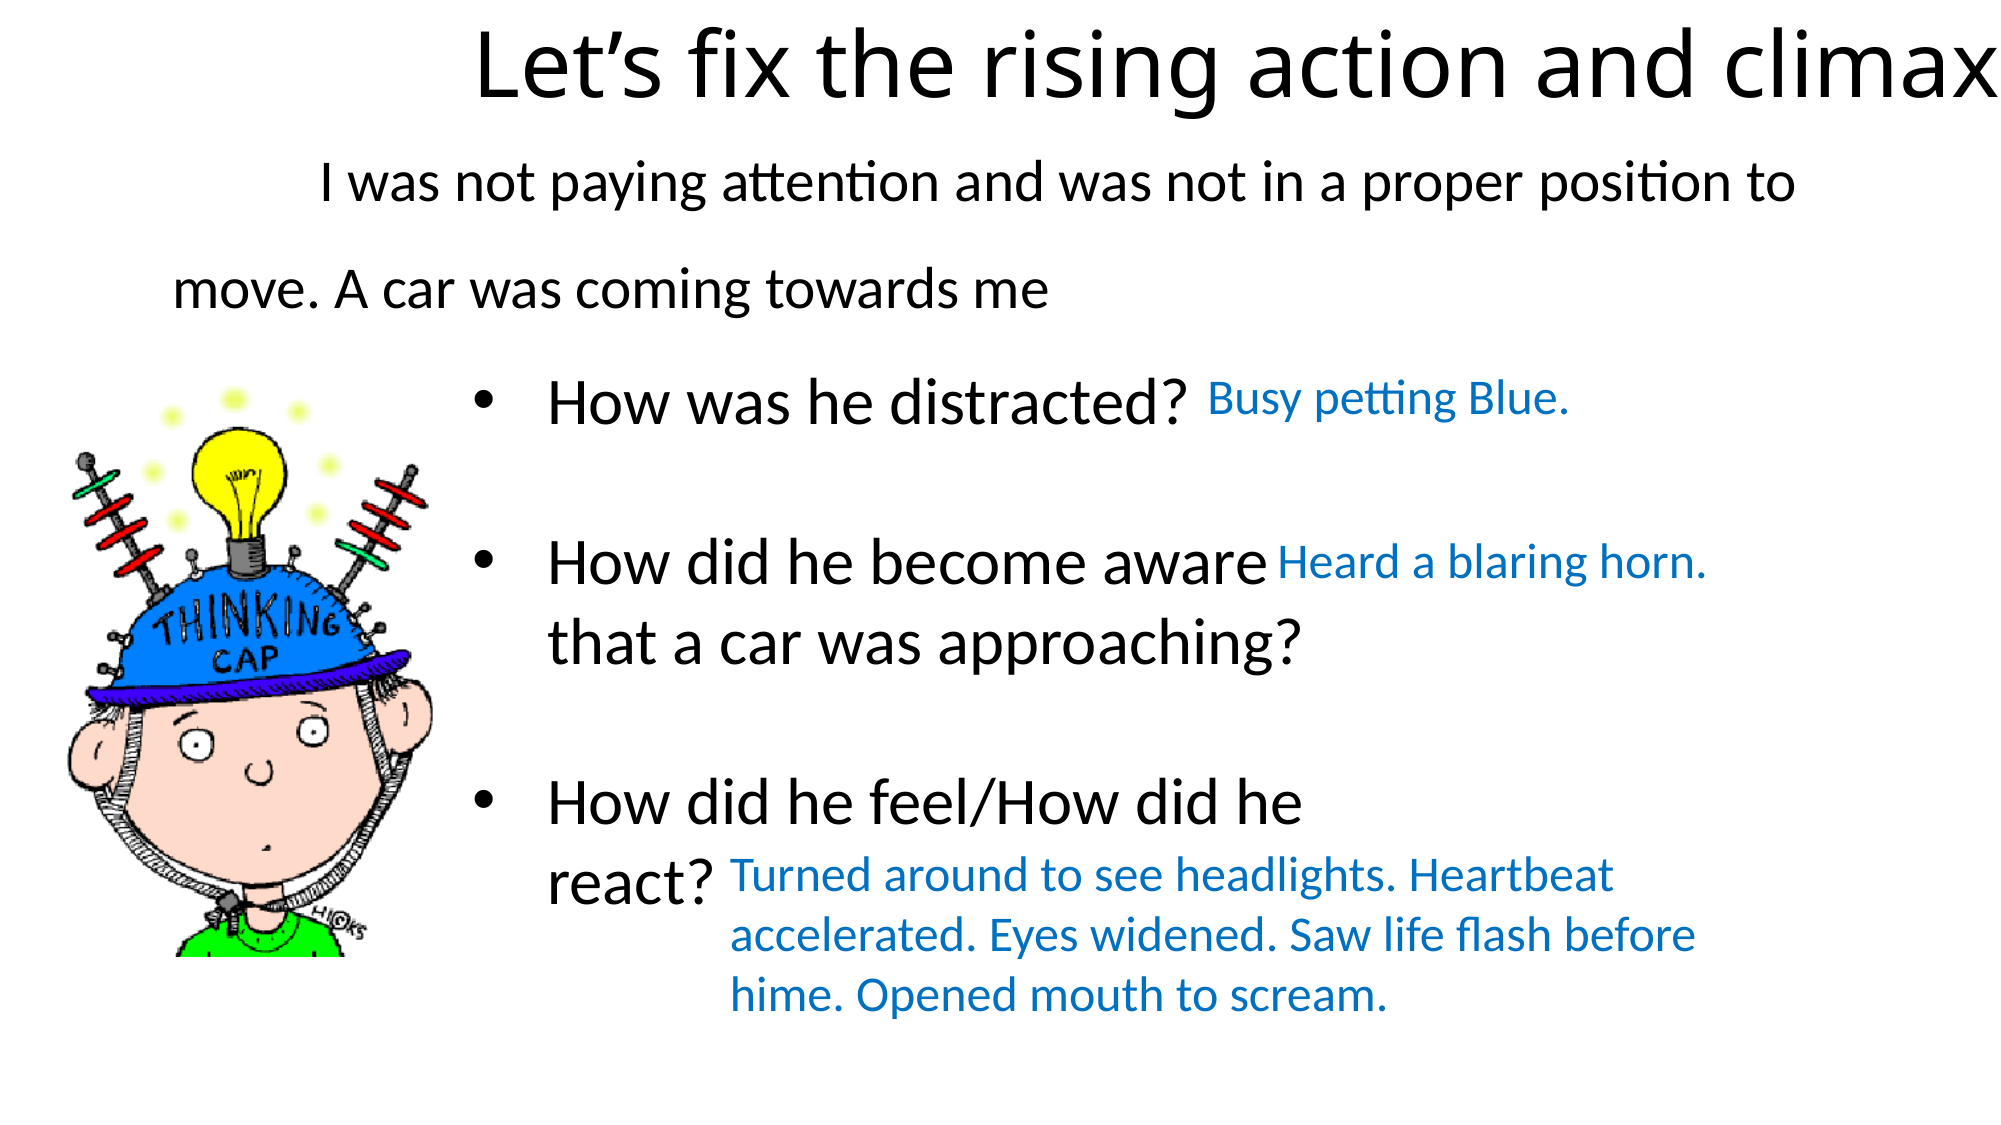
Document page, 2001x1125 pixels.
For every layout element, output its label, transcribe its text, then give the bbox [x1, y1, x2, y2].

list I was not paying attention and was not in a proper position to move. A car was coming towards me [157, 99, 1883, 329]
text_box Turned around to see headlights. Heartbeat accelerated. Eyes widened. Saw life flash before hime. Opened mouth to scream. [714, 833, 1759, 1029]
title Let’s fix the rising action and climax. [457, 0, 2000, 177]
text_box How was he distracted? How did he become aware that a car was approaching? How did he feel/How did he react? [457, 350, 1389, 1006]
picture [44, 374, 442, 957]
text_box Busy petting Blue. [1192, 356, 1616, 432]
text_box Heard a blaring horn. [1262, 521, 1823, 596]
